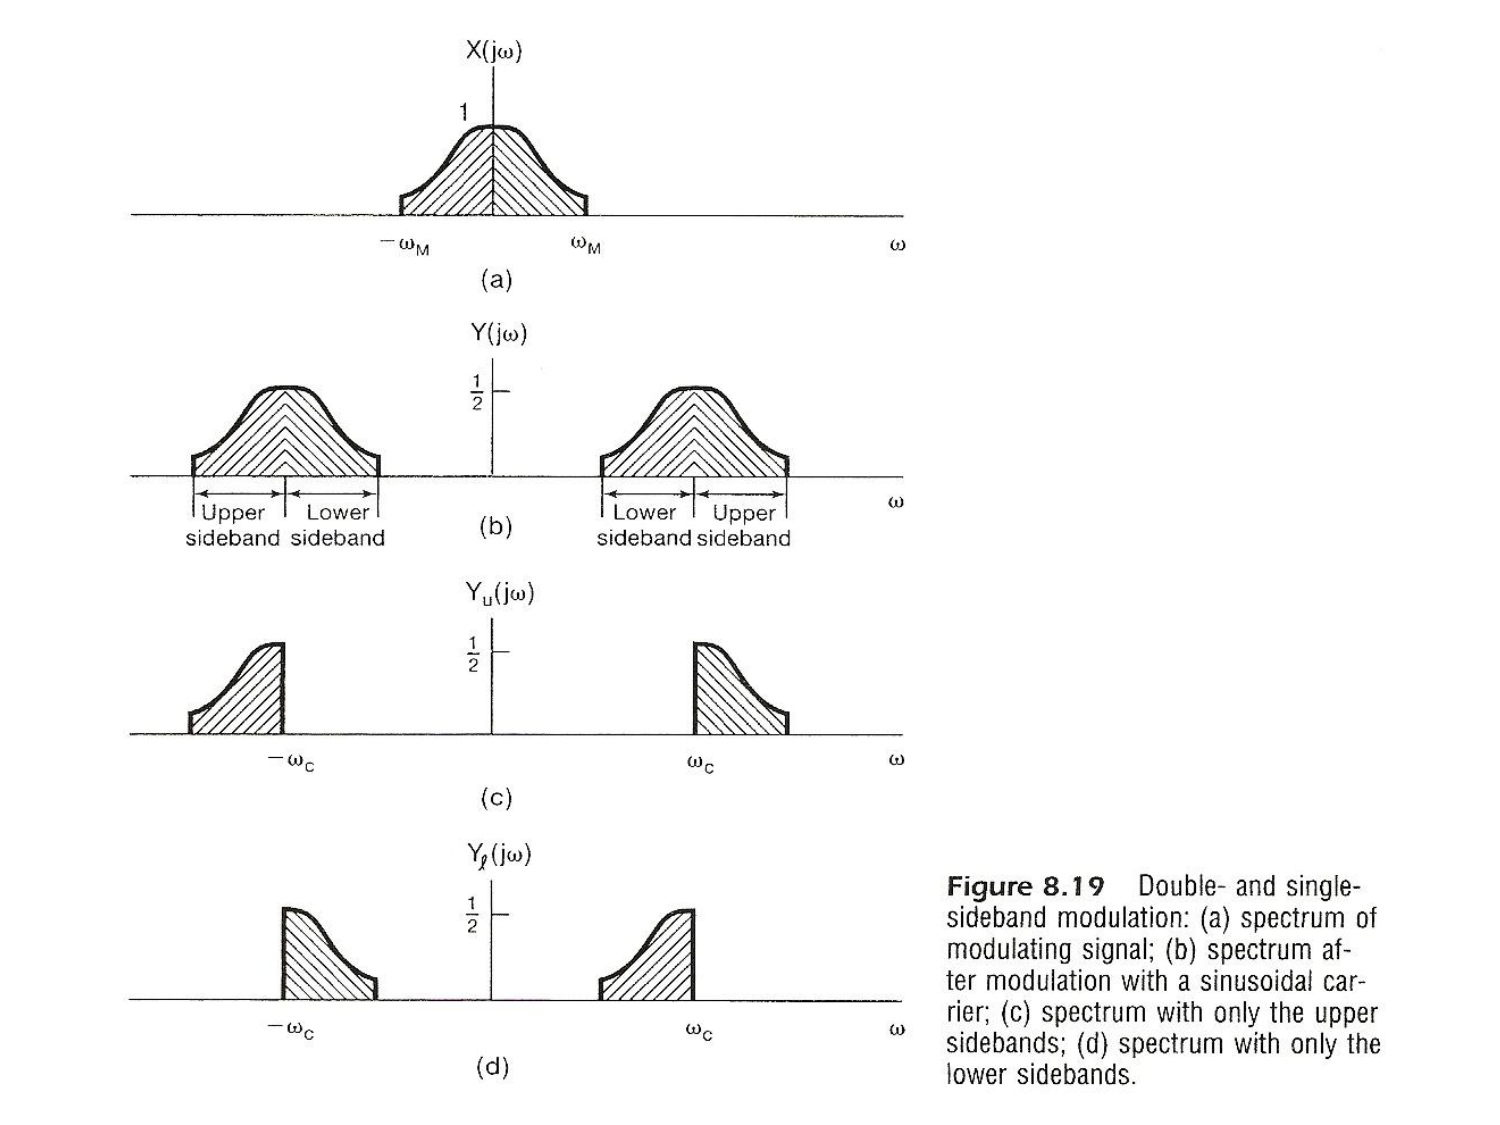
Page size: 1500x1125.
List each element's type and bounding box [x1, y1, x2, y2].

picture [123, 30, 1397, 1100]
